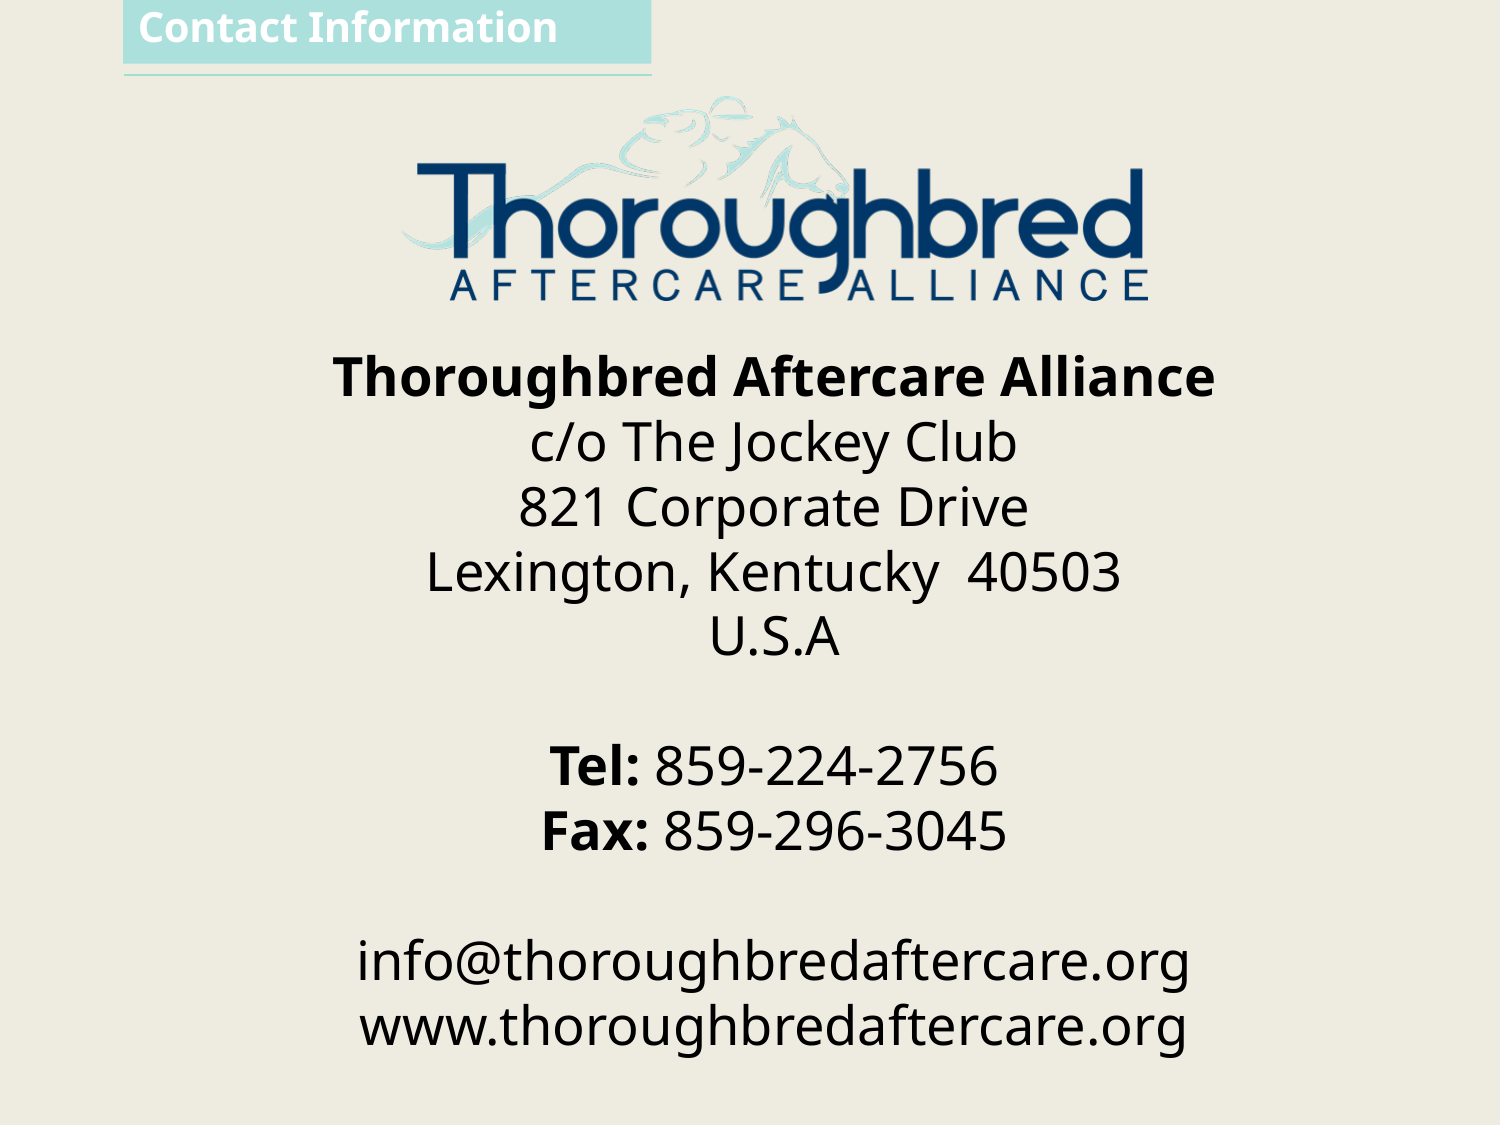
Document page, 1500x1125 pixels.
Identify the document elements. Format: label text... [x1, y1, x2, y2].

picture [401, 96, 1148, 301]
text_box Thoroughbred Aftercare Alliance c/o The Jockey Club 821 Corporate Drive Lexington, Kentucky 40503 U.S.A Tel: 859-224-2756 Fax: 859-296-3045 info@thoroughbredaftercare.org www.thoroughbredaftercare.org [126, 334, 1424, 1125]
text_box Contact Information [123, 0, 652, 64]
